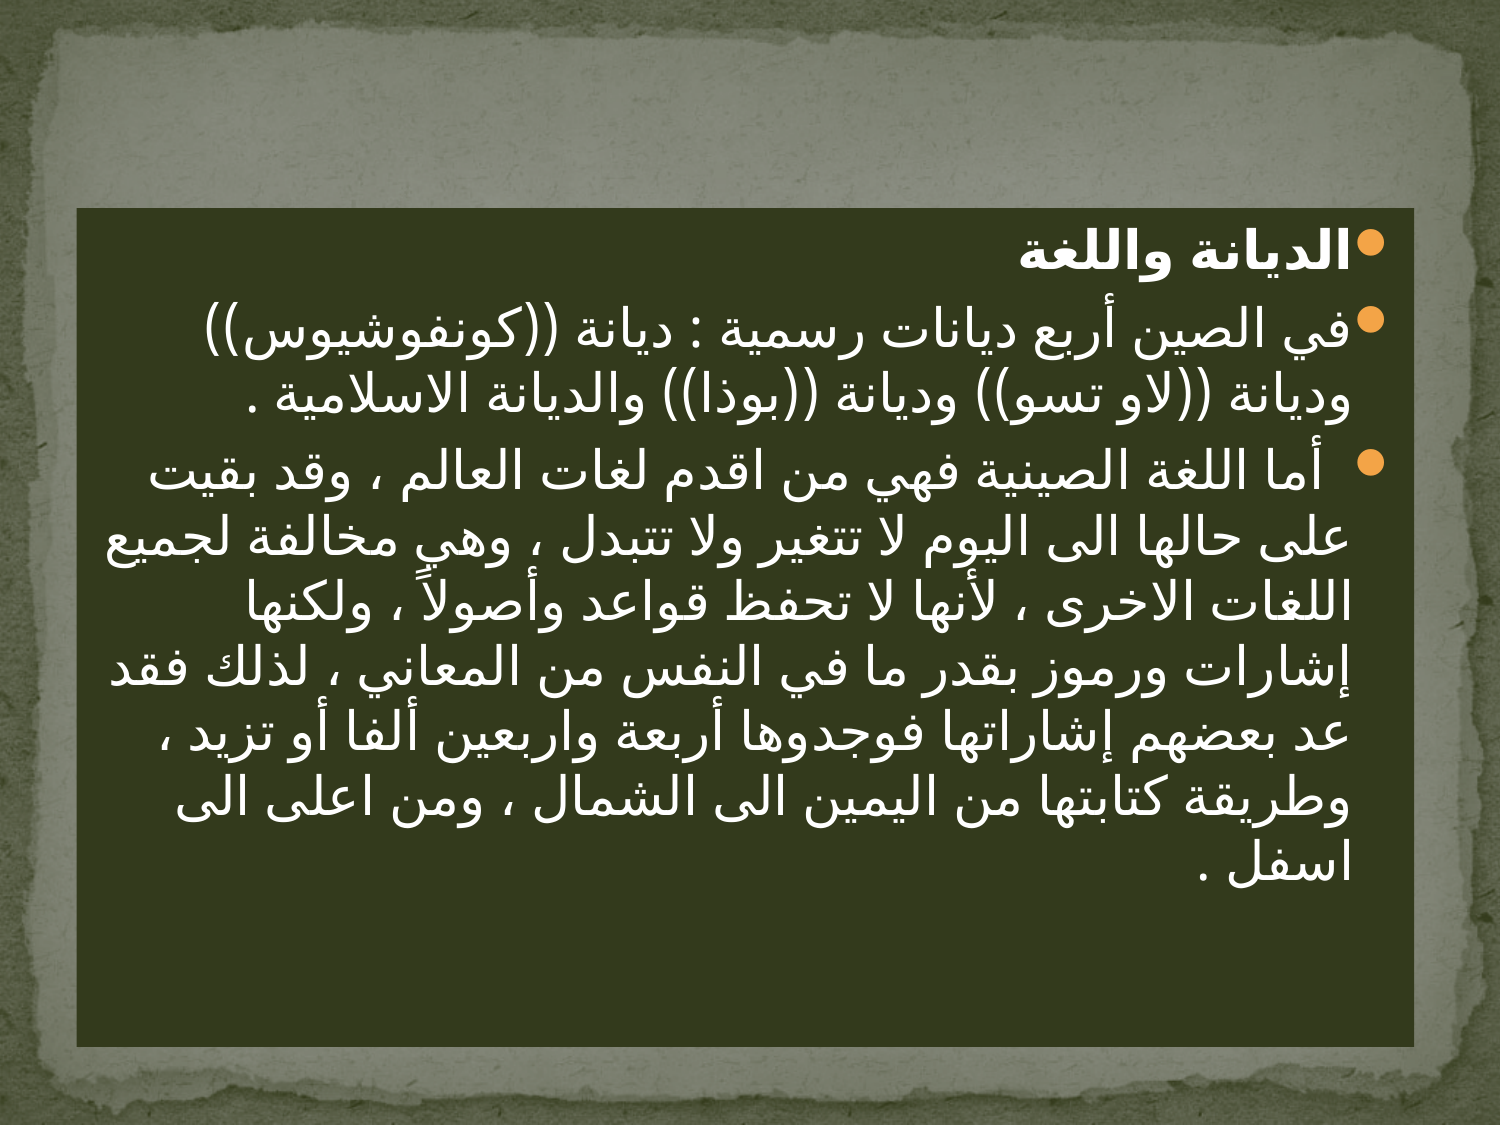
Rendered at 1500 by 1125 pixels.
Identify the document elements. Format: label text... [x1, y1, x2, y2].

list الديانة واللغة في الصين أربع ديانات رسمية : ديانة ((كونفوشيوس)) وديانة ((لاو تسو)) وديانة ((بوذا)) والديانة الاسلامية . أما اللغة الصينية فهي من اقدم لغات العالم ، وقد بقيت على حالها الى اليوم لا تتغير ولا تتبدل ، وهي مخالفة لجميع اللغات الاخرى ، لأنها لا تحفظ قواعد وأصولاً ، ولكنها إشارات ورموز بقدر ما في النفس من المعاني ، لذلك فقد عد بعضهم إشاراتها فوجدوها أربعة واربعين ألفا أو تزيد ، وطريقة كتابتها من اليمين الى الشمال ، ومن اعلى الى اسفل . [76, 208, 1415, 1047]
